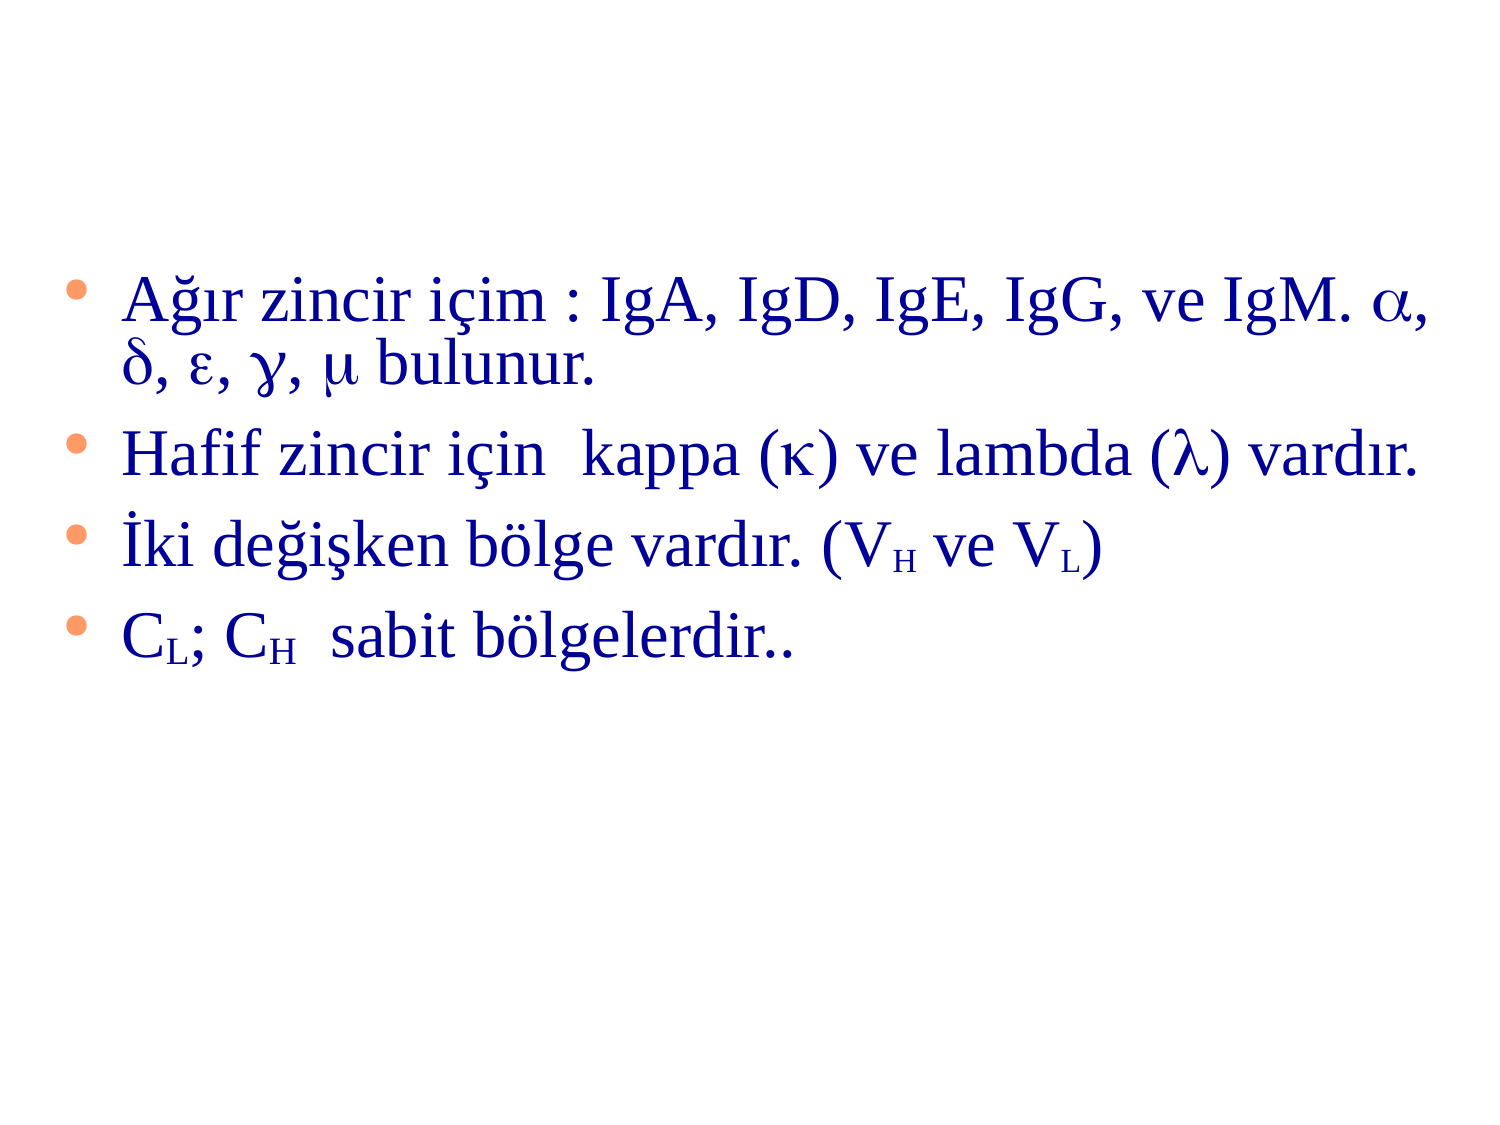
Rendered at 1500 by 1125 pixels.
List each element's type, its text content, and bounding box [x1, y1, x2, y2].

list Ağır zincir içim : IgA, IgD, IgE, IgG, ve IgM. , , , ,  bulunur. Hafif zincir için kappa () ve lambda () vardır. İki değişken bölge vardır. (VH ve VL) CL; CH sabit bölgelerdir.. [50, 262, 1450, 1125]
